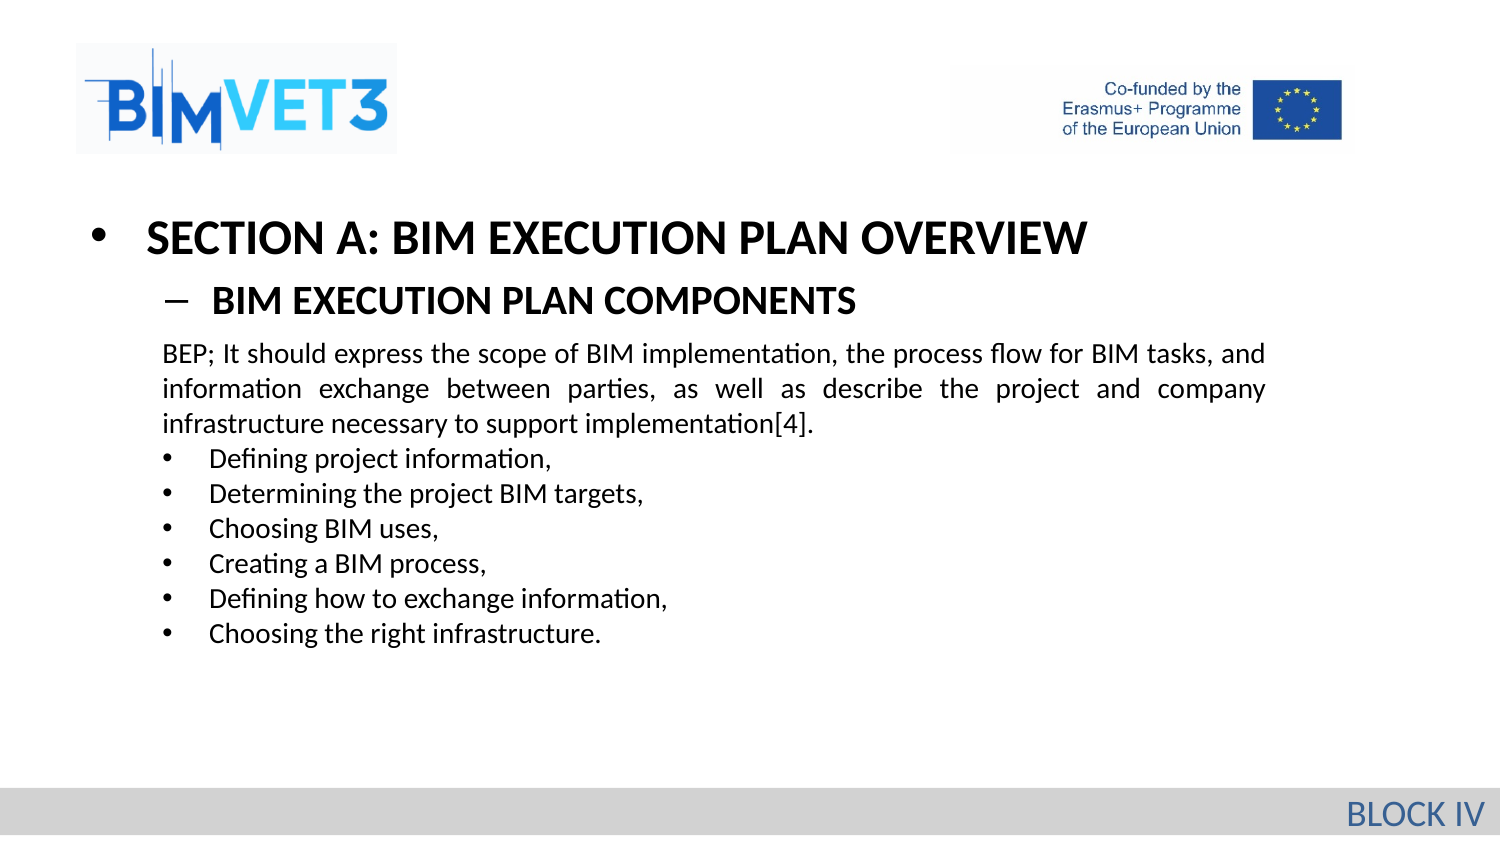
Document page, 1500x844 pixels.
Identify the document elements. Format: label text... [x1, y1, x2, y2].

picture [950, 64, 1355, 155]
picture [76, 43, 398, 155]
text_box BLOCK IV [0, 787, 1500, 836]
list SECTION A: BIM EXECUTION PLAN OVERVIEW BIM EXECUTION PLAN COMPONENTS [75, 196, 1425, 754]
text_box BEP; It should express the scope of BIM implementation, the process flow for BIM tasks, and information exchange between parties, as well as describe the project and company infrastructure necessary to support implementation[4]. Defining project information, Determining the project BIM targets, Choosing BIM uses, Creating a BIM process, Defining how to exchange information, Choosing the right infrastructure. [147, 327, 1282, 692]
